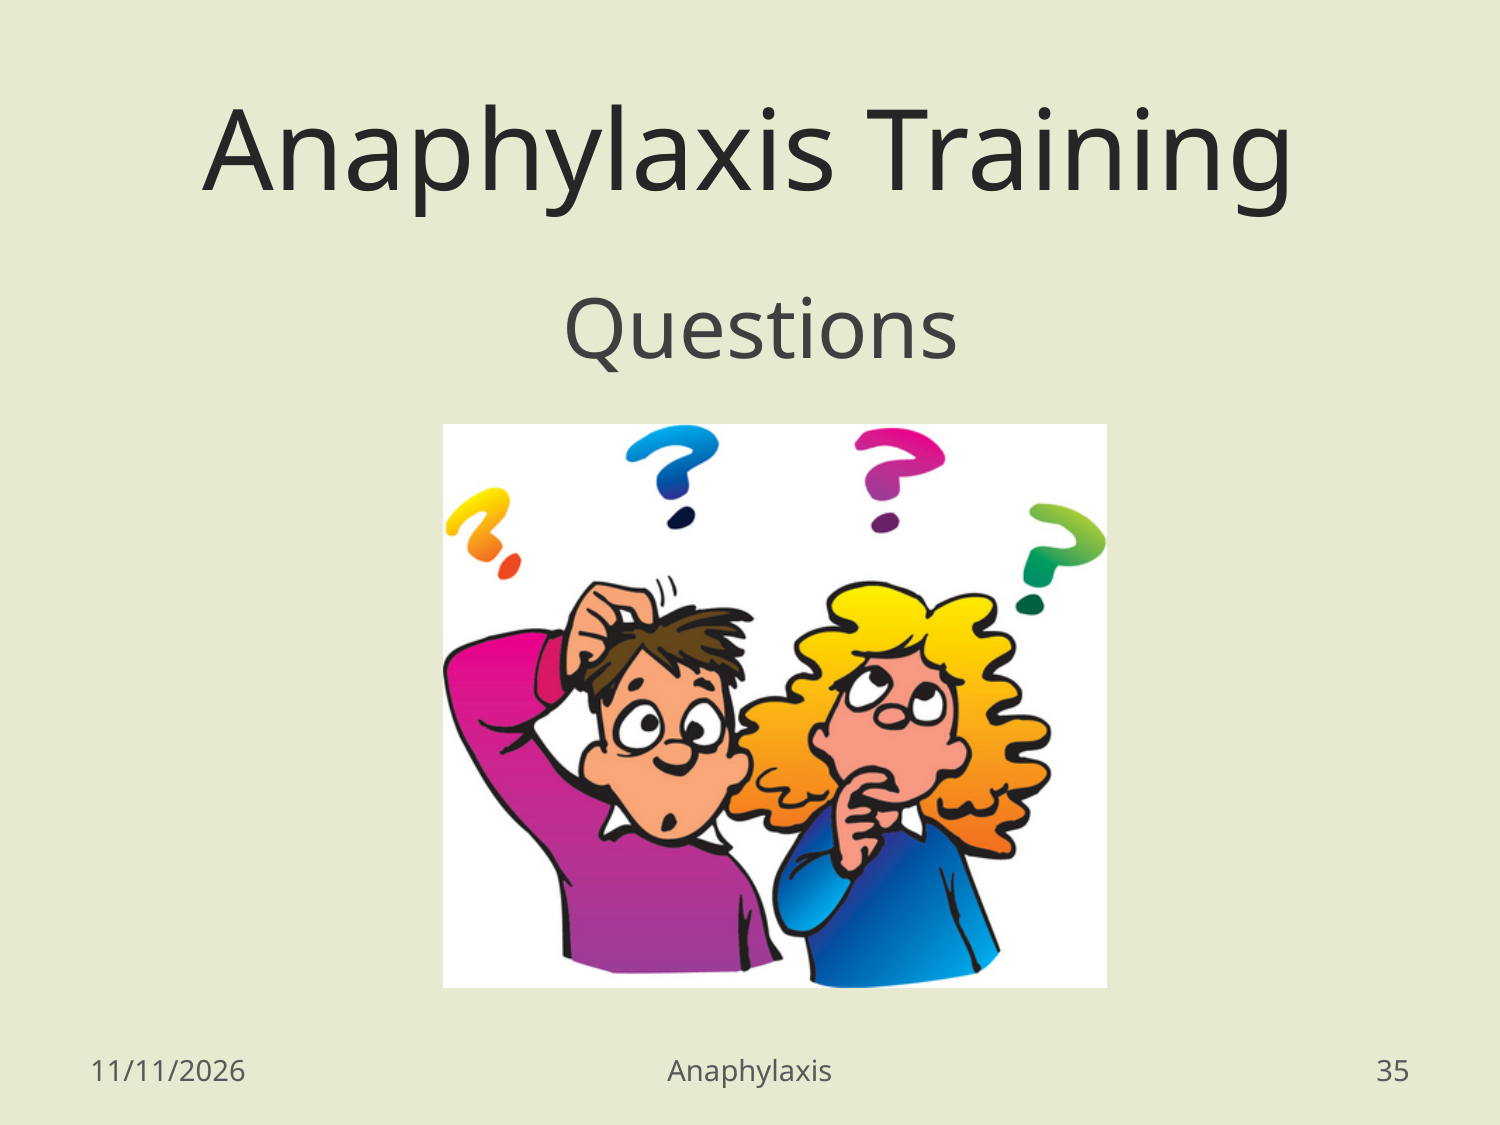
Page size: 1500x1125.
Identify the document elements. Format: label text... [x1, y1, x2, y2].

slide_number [75, 1042, 425, 1103]
picture [442, 424, 1108, 988]
footer Anaphylaxis [512, 1042, 988, 1103]
slide_number 35 [1074, 1042, 1425, 1103]
list Questions [119, 260, 1381, 1011]
title Anaphylaxis Training [119, 51, 1381, 240]
